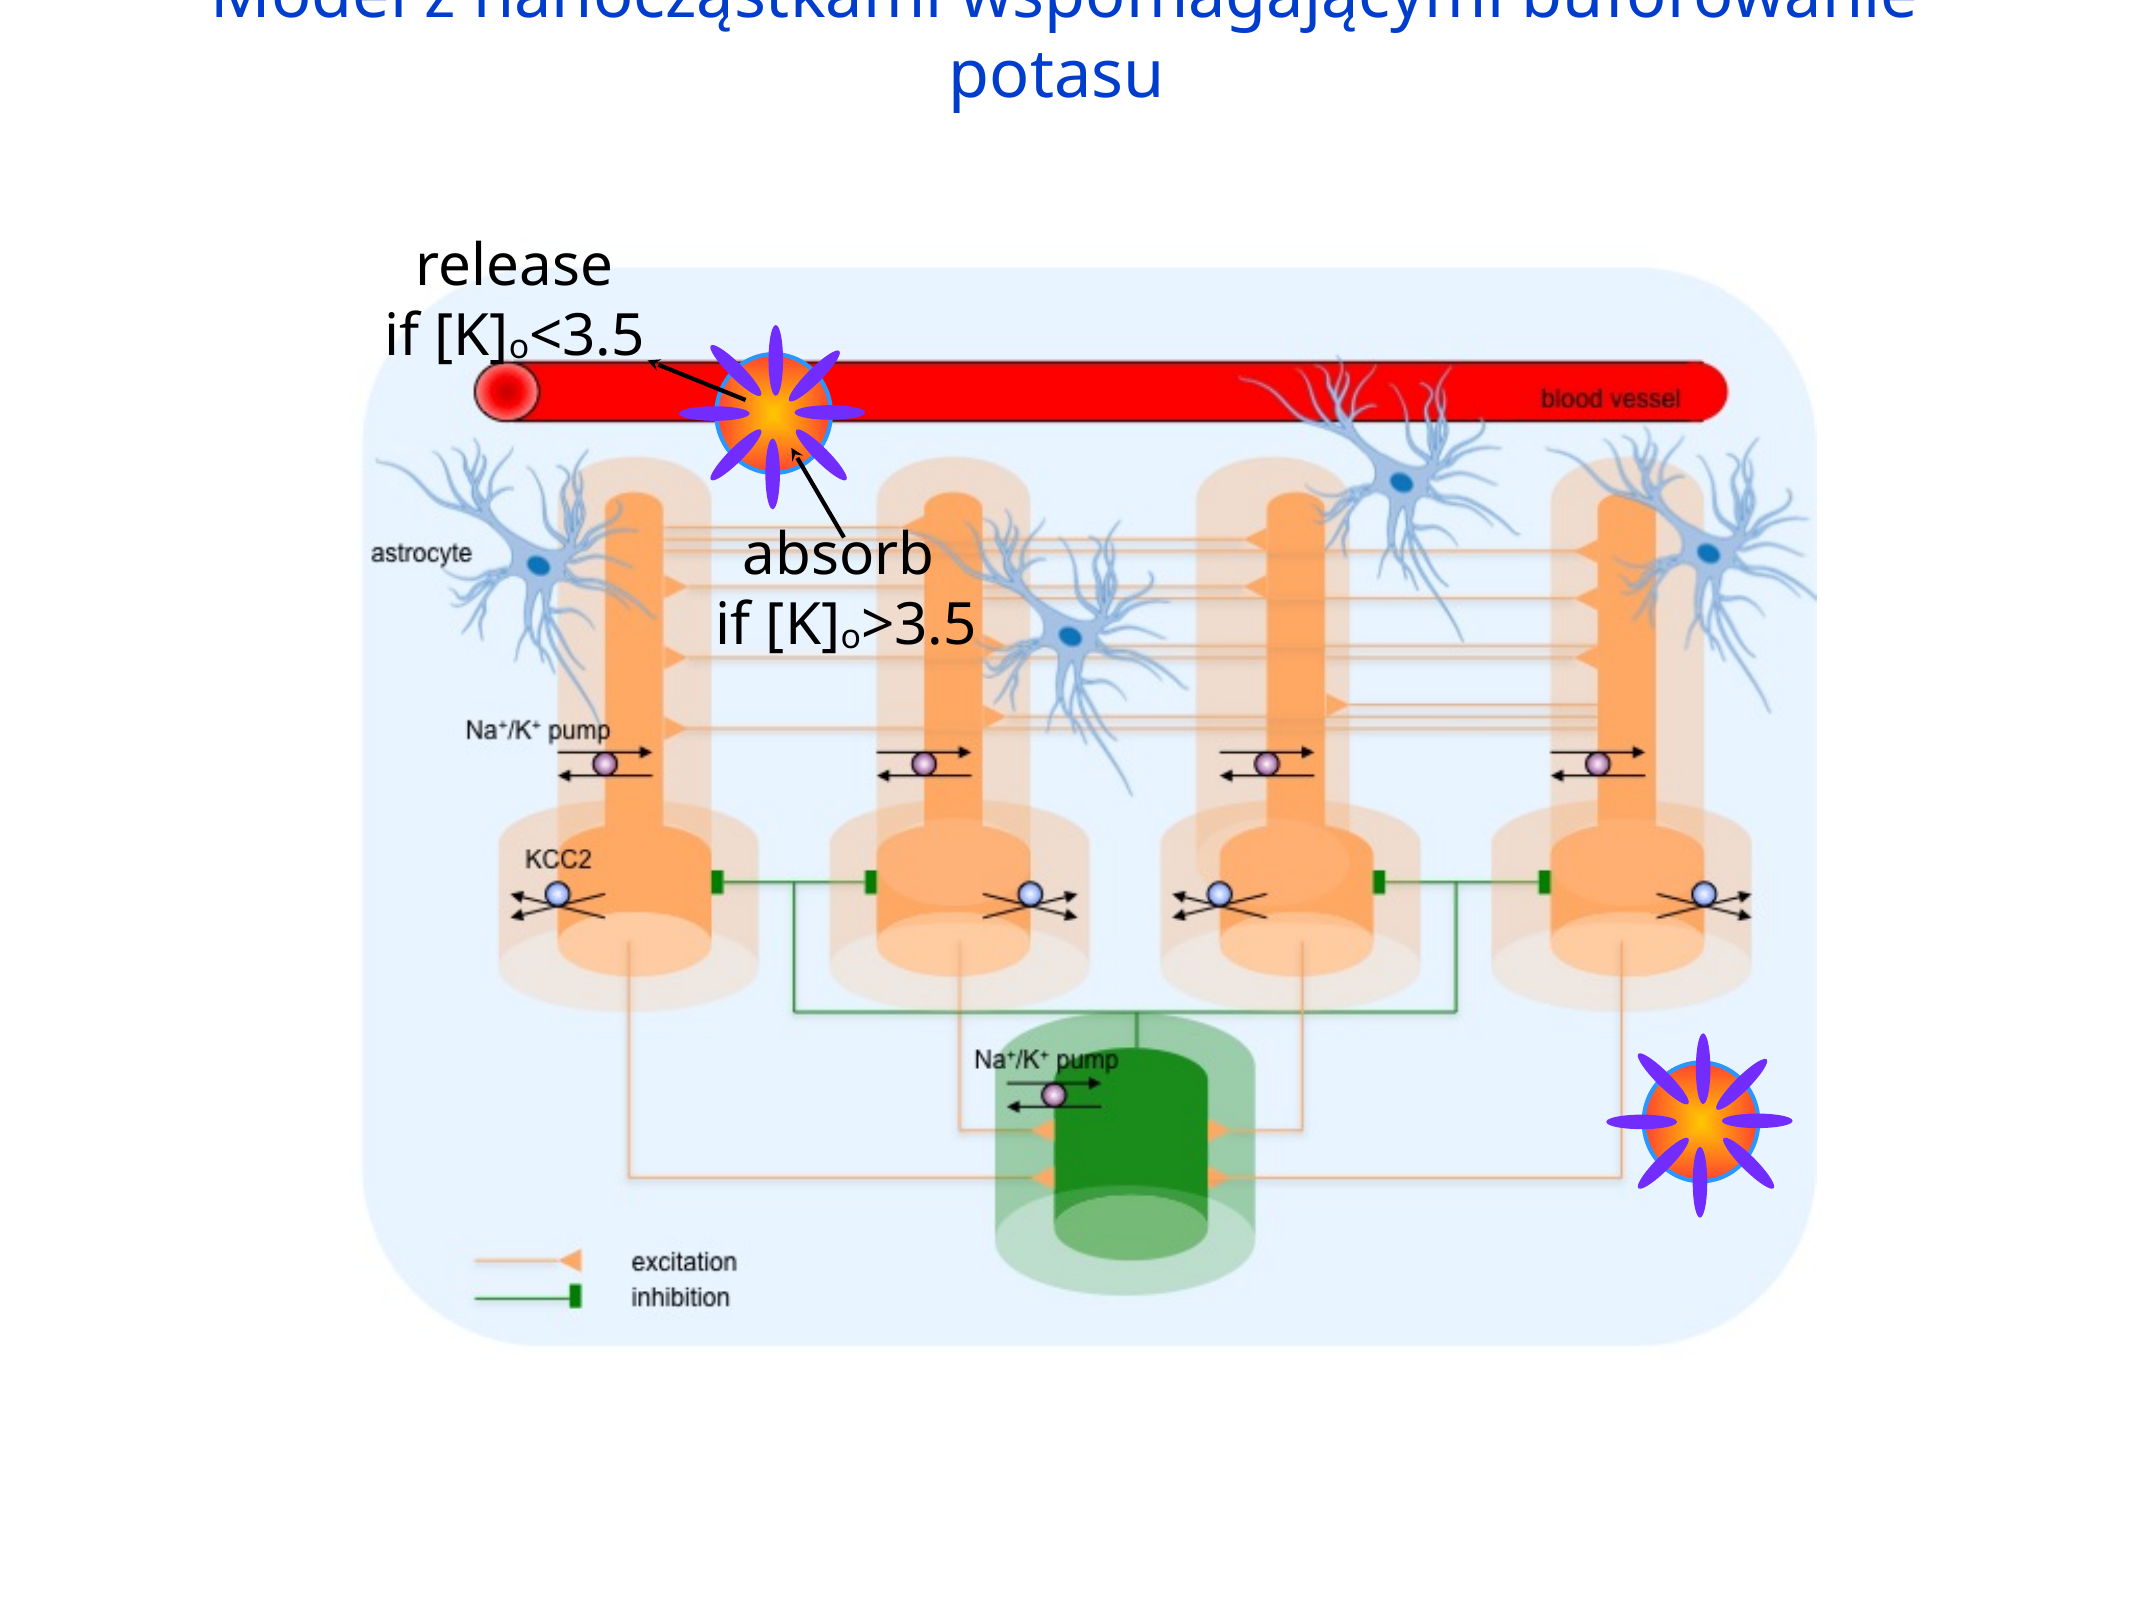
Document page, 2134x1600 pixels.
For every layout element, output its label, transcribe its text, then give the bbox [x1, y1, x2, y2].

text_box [1605, 1033, 1793, 1218]
title Model z nanocząstkami wspomagającymi buforowanie potasu [135, 31, 1996, 119]
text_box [381, 221, 980, 662]
picture [316, 237, 1817, 1363]
